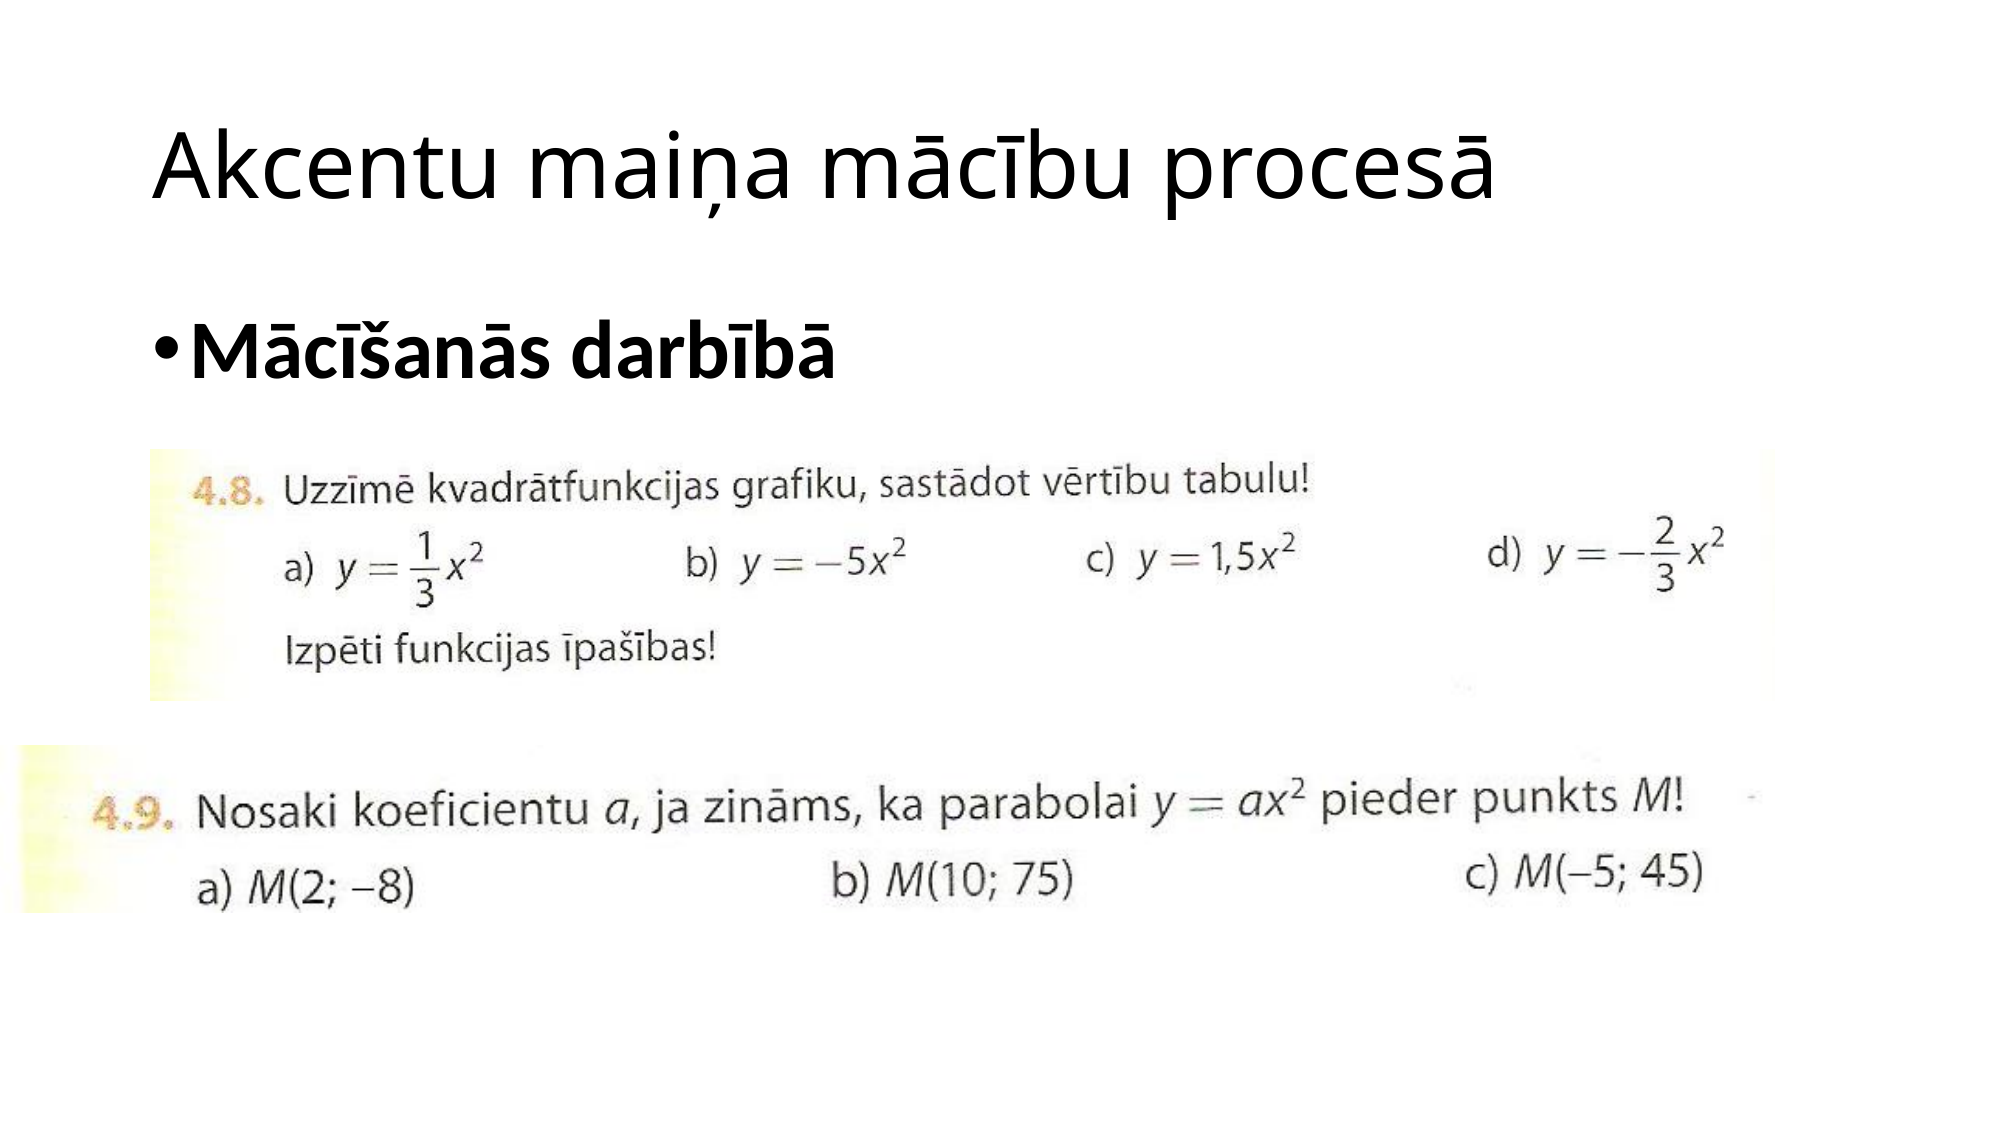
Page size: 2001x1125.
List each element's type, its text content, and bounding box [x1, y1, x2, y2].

title Akcentu maiņa mācību procesā [137, 59, 1863, 278]
picture [150, 449, 1775, 701]
picture [0, 745, 1803, 913]
list Mācīšanās darbībā [137, 299, 1863, 1014]
